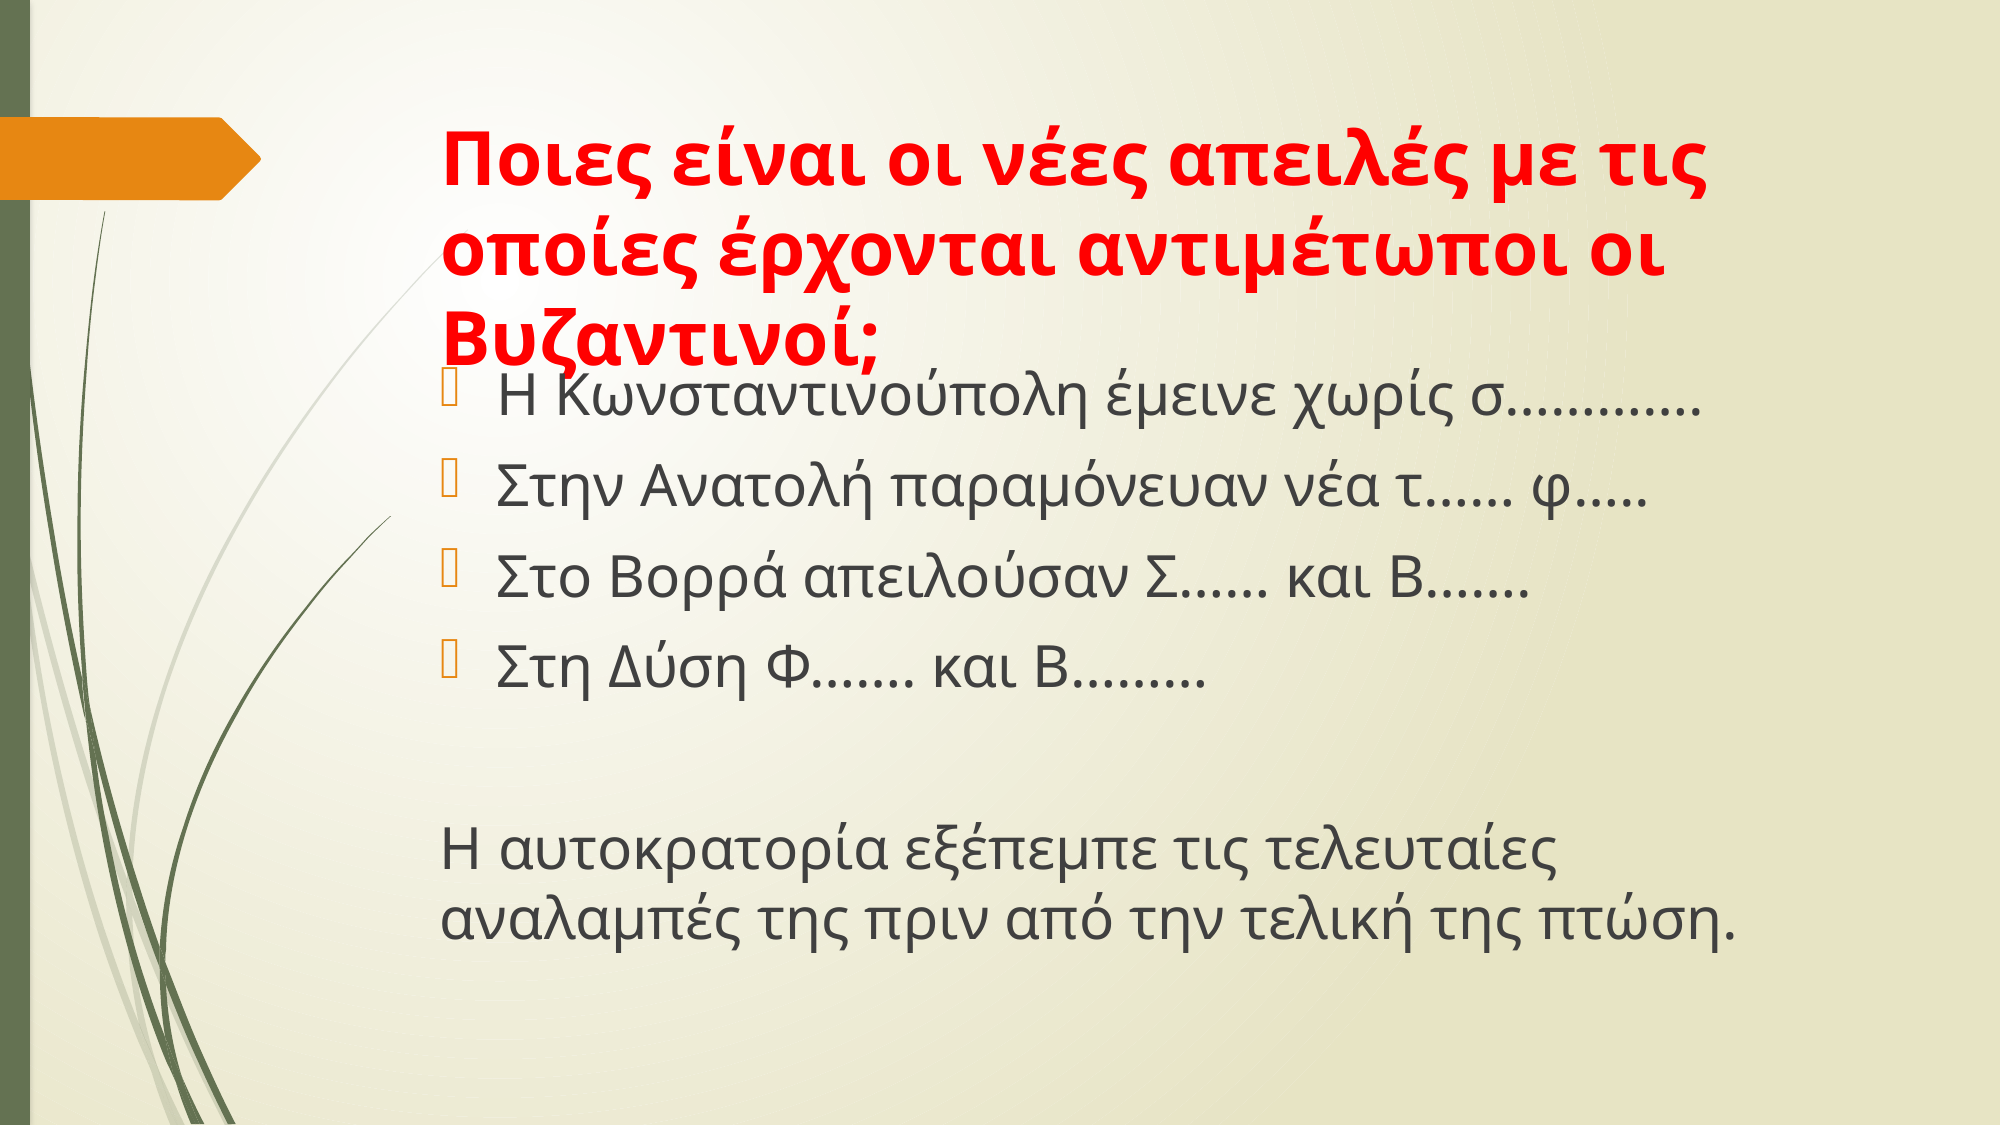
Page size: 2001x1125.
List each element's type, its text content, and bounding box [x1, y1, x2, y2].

title Ποιες είναι οι νέες απειλές με τις οποίες έρχονται αντιμέτωποι οι Βυζαντινοί; [425, 102, 1888, 313]
list Η Κωνσταντινούπολη έμεινε χωρίς σ…………. Στην Ανατολή παραμόνευαν νέα τ…… φ….. Στο Βορρά απειλούσαν Σ…… και Β……. Στη Δύση Φ……. και Β……… Η αυτοκρατορία εξέπεμπε τις τελευταίες αναλαμπές της πριν από την τελική της πτώση. [424, 350, 1888, 1094]
